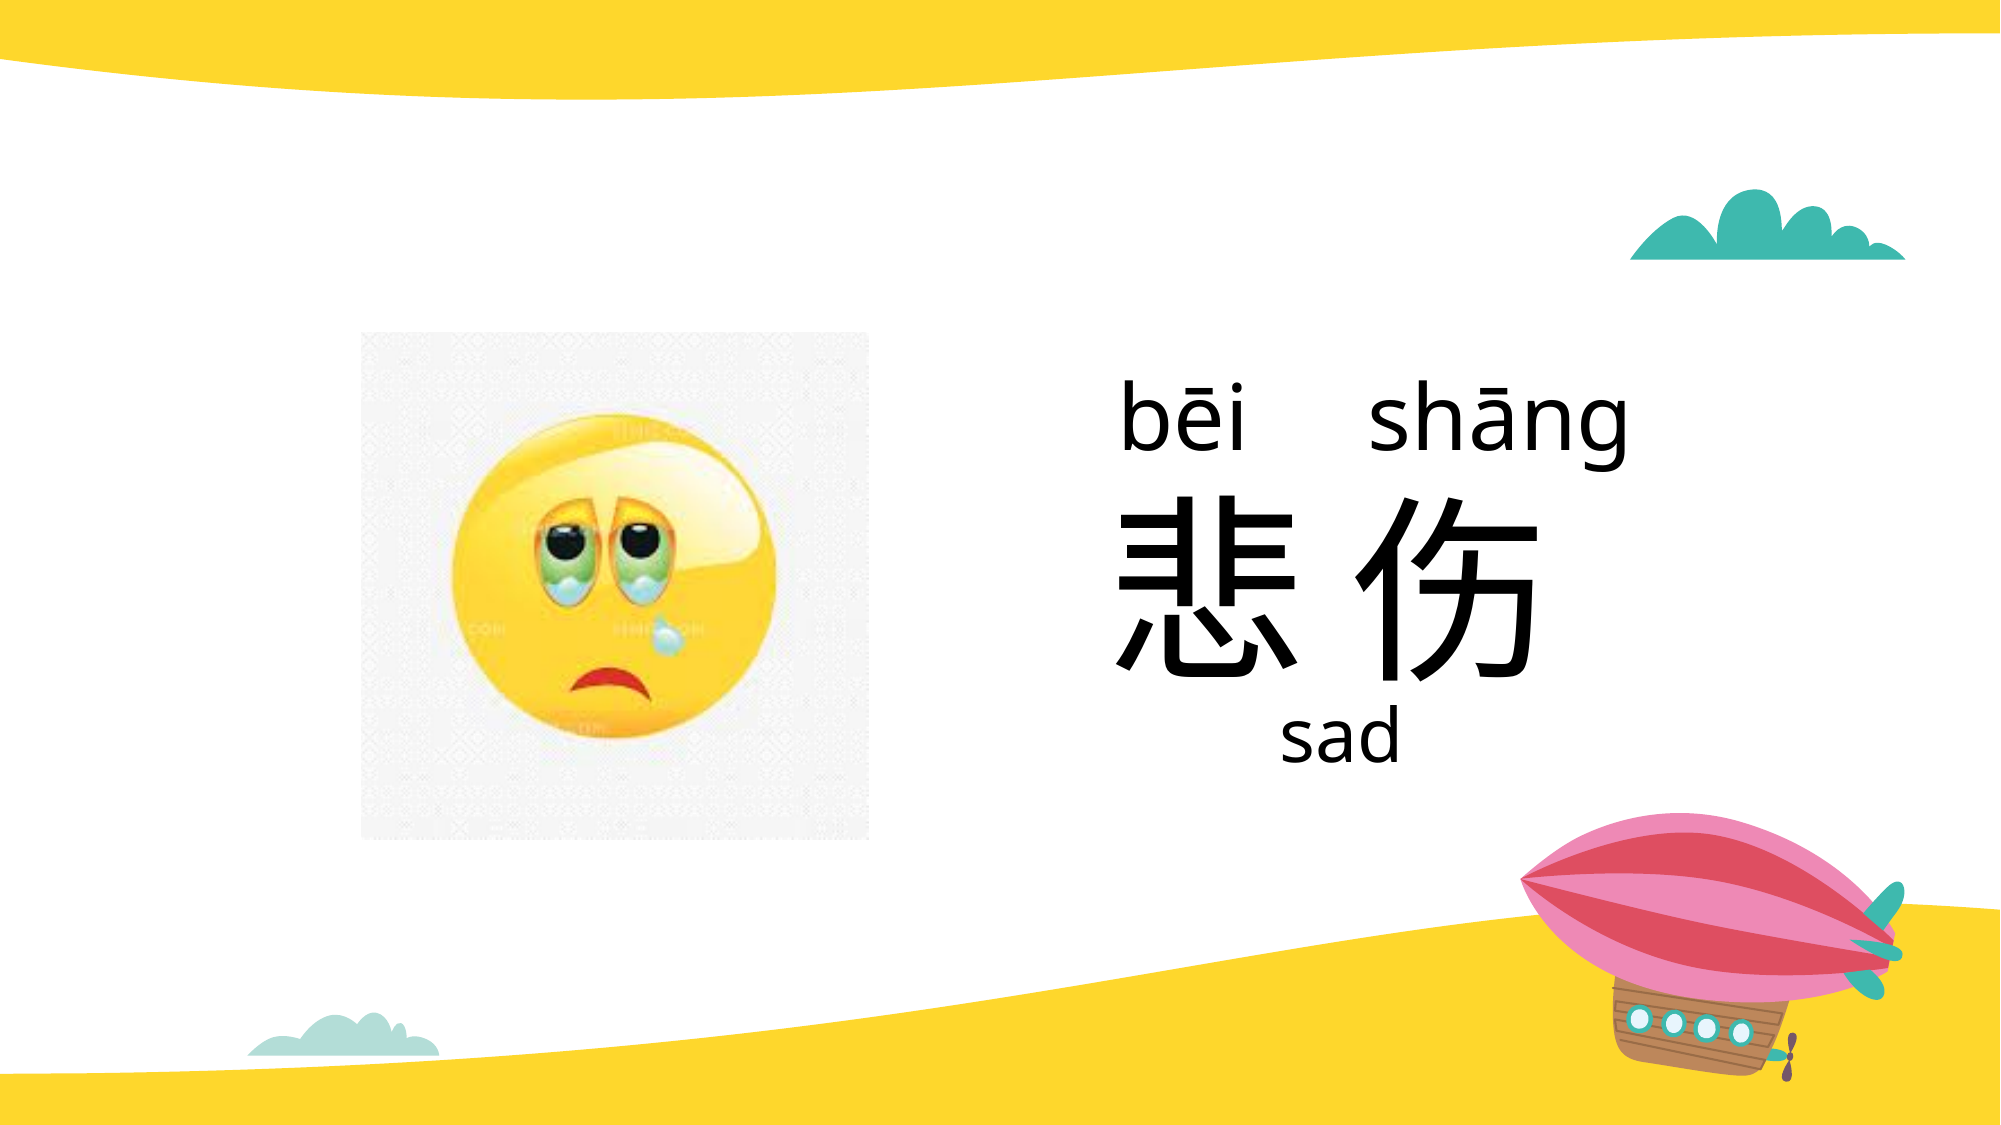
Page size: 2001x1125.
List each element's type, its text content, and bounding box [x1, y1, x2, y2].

text_box sad [1088, 679, 1650, 785]
text_box [1629, 189, 1906, 260]
text_box 悲 伤 [1091, 457, 1666, 713]
text_box [247, 1012, 440, 1056]
picture [361, 332, 869, 840]
text_box [0, 0, 2000, 101]
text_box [1520, 799, 1905, 1084]
text_box [0, 902, 2000, 1125]
text_box bēi shāng [1078, 351, 1650, 587]
